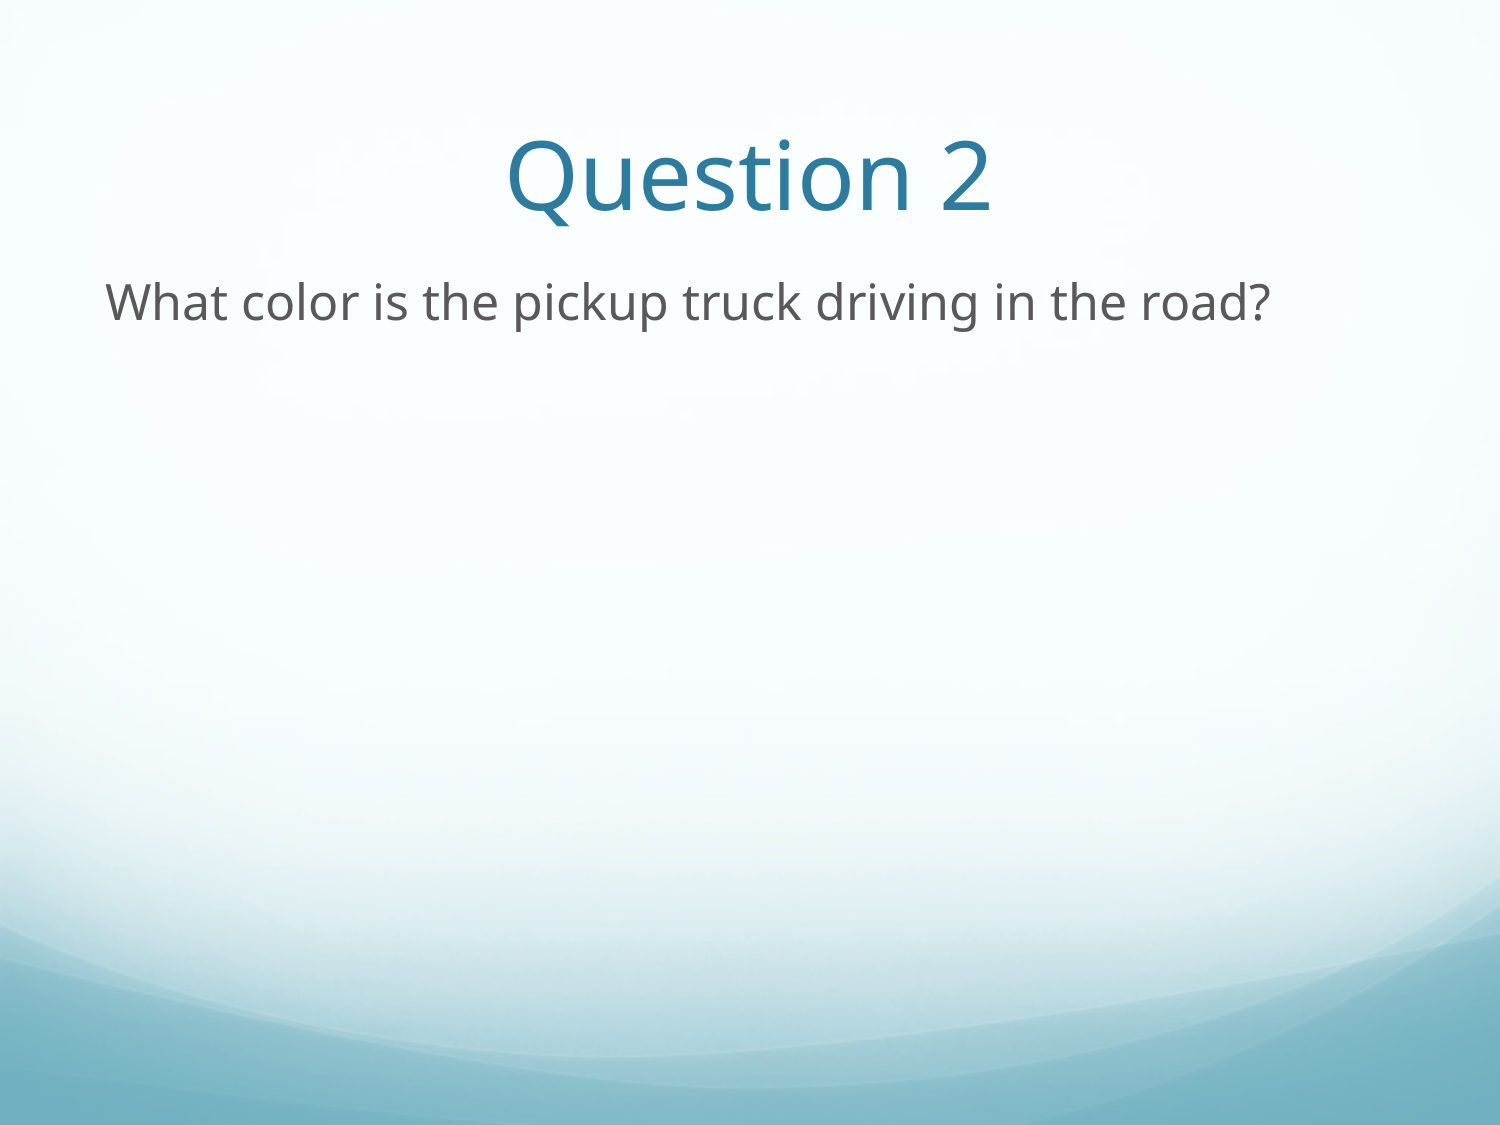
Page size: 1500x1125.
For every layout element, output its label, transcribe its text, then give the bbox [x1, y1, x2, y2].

title Question 2 [90, 17, 1410, 237]
list What color is the pickup truck driving in the road? [90, 262, 1410, 975]
